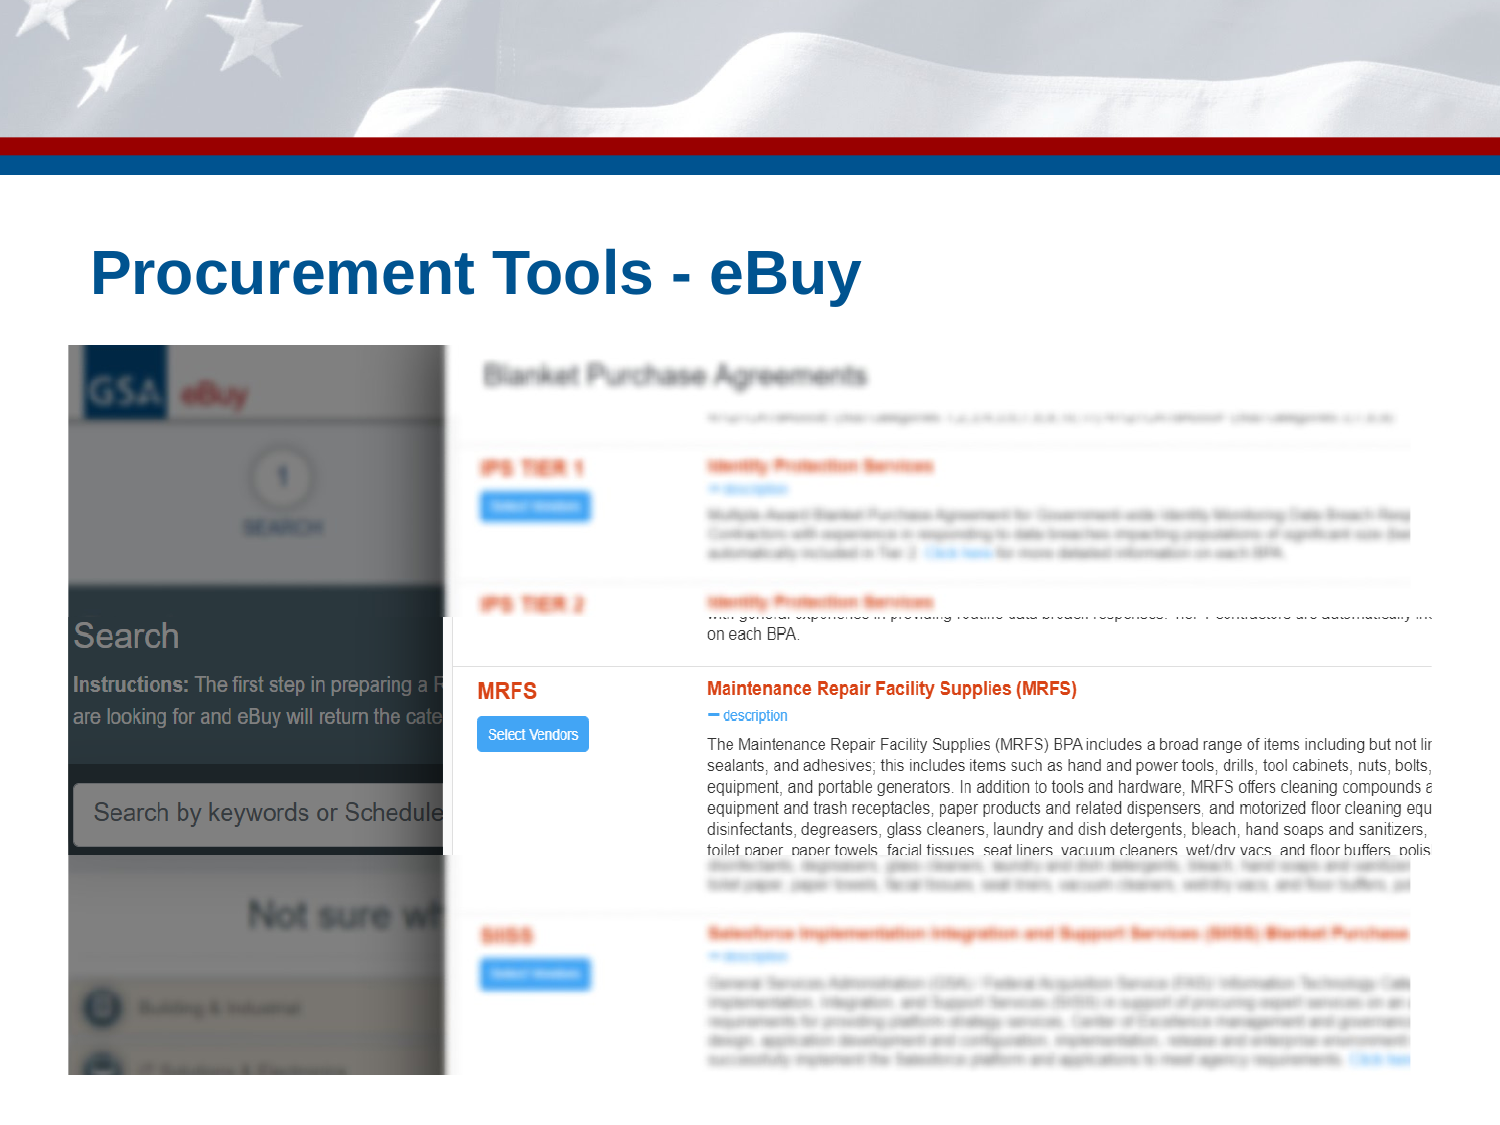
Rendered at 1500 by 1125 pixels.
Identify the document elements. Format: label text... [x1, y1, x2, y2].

title Procurement Tools - eBuy [75, 224, 1350, 316]
picture [0, 0, 1500, 137]
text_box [68, 344, 1432, 1075]
